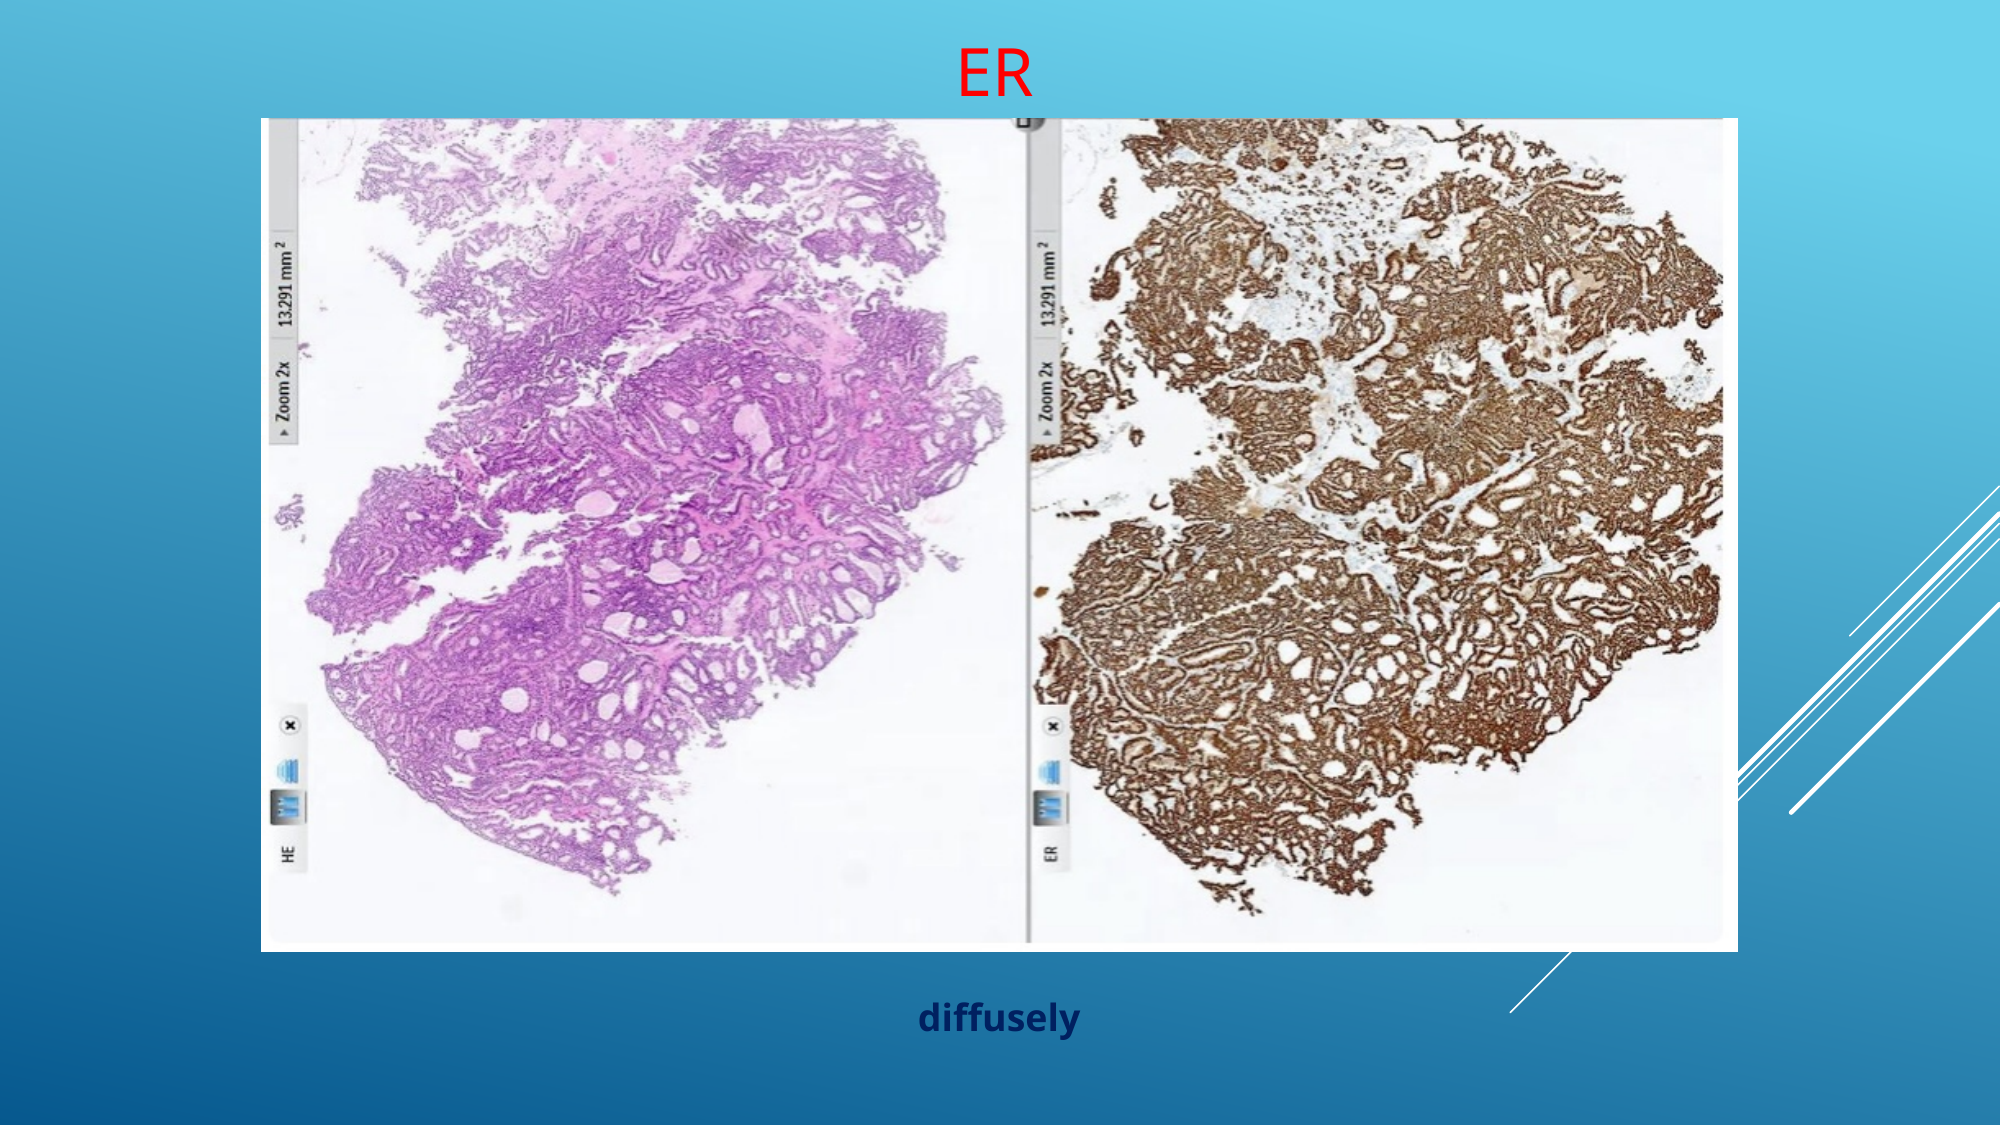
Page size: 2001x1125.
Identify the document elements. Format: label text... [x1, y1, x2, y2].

text_box diffusely [903, 986, 1096, 1047]
picture [260, 118, 1738, 952]
text_box ER [940, 22, 1059, 118]
